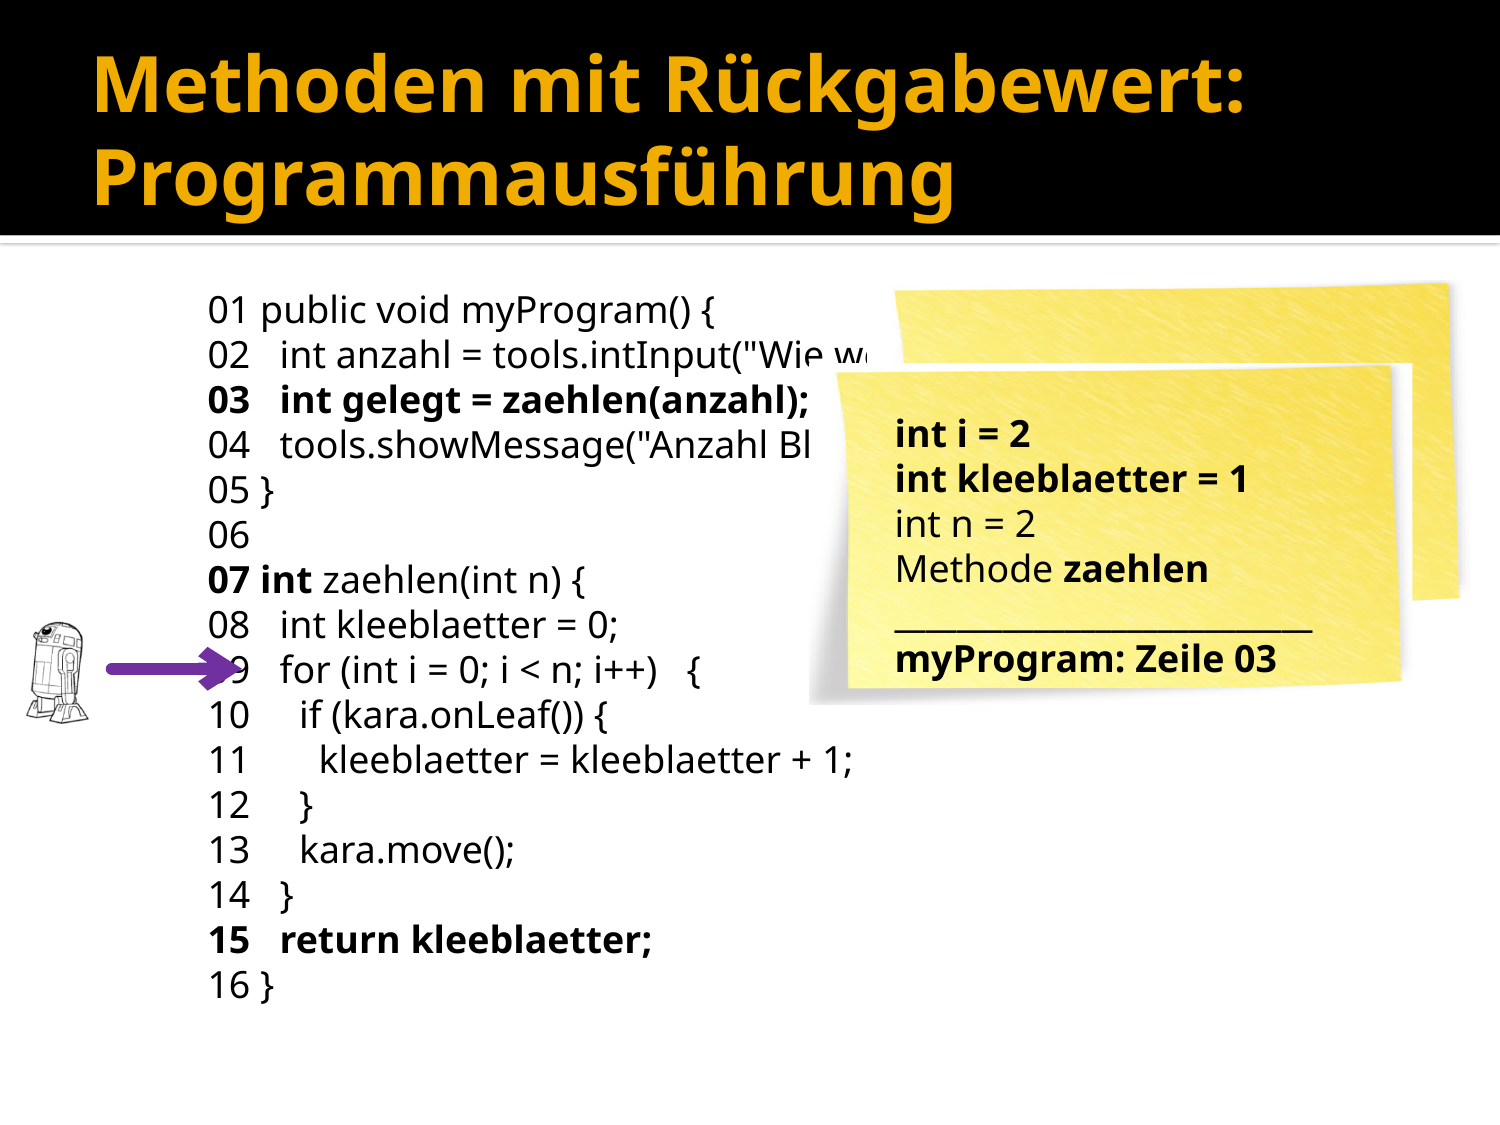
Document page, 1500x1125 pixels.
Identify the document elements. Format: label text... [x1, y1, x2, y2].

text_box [808, 363, 1426, 705]
text_box 01 public void myProgram() { 02 int anzahl = tools.intInput("Wie weit laufen?"); 03 int gelegt = zaehlen(anzahl); 04 tools.showMessage("Anzahl Blätter: "+gelegt); 05 } 06 07 int zaehlen(int n) { 08 int kleeblaetter = 0; 09 for (int i = 0; i < n; i++) { 10 if (kara.onLeaf()) { 11 kleeblaetter = kleeblaetter + 1; 12 } 13 kara.move(); 14 } 15 return kleeblaetter; 16 } [192, 278, 1102, 1014]
picture [24, 621, 89, 724]
title Methoden mit Rückgabewert: Programmausführung [75, 24, 1425, 231]
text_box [867, 280, 1471, 622]
